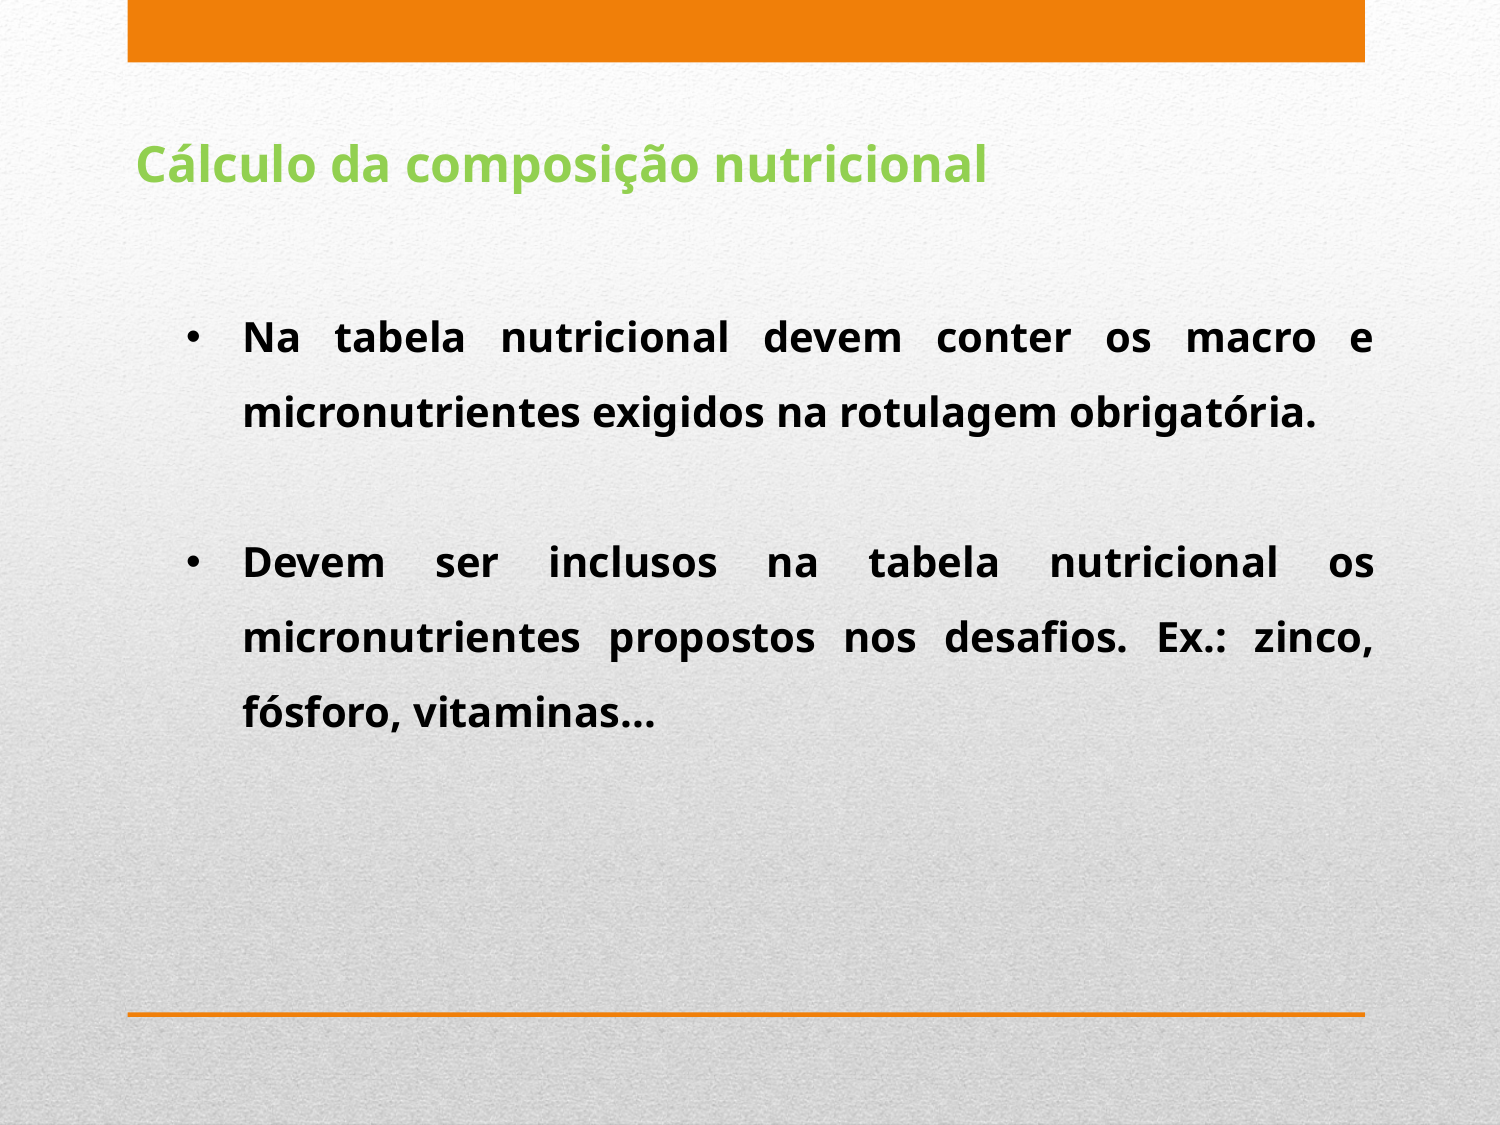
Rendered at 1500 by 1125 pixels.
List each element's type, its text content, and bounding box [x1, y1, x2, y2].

text_box Cálculo da composição nutricional [120, 125, 1005, 201]
text_box Na tabela nutricional devem conter os macro e micronutrientes exigidos na rotulagem obrigatória. Devem ser inclusos na tabela nutricional os micronutrientes propostos nos desafios. Ex.: zinco, fósforo, vitaminas... [171, 278, 1390, 819]
